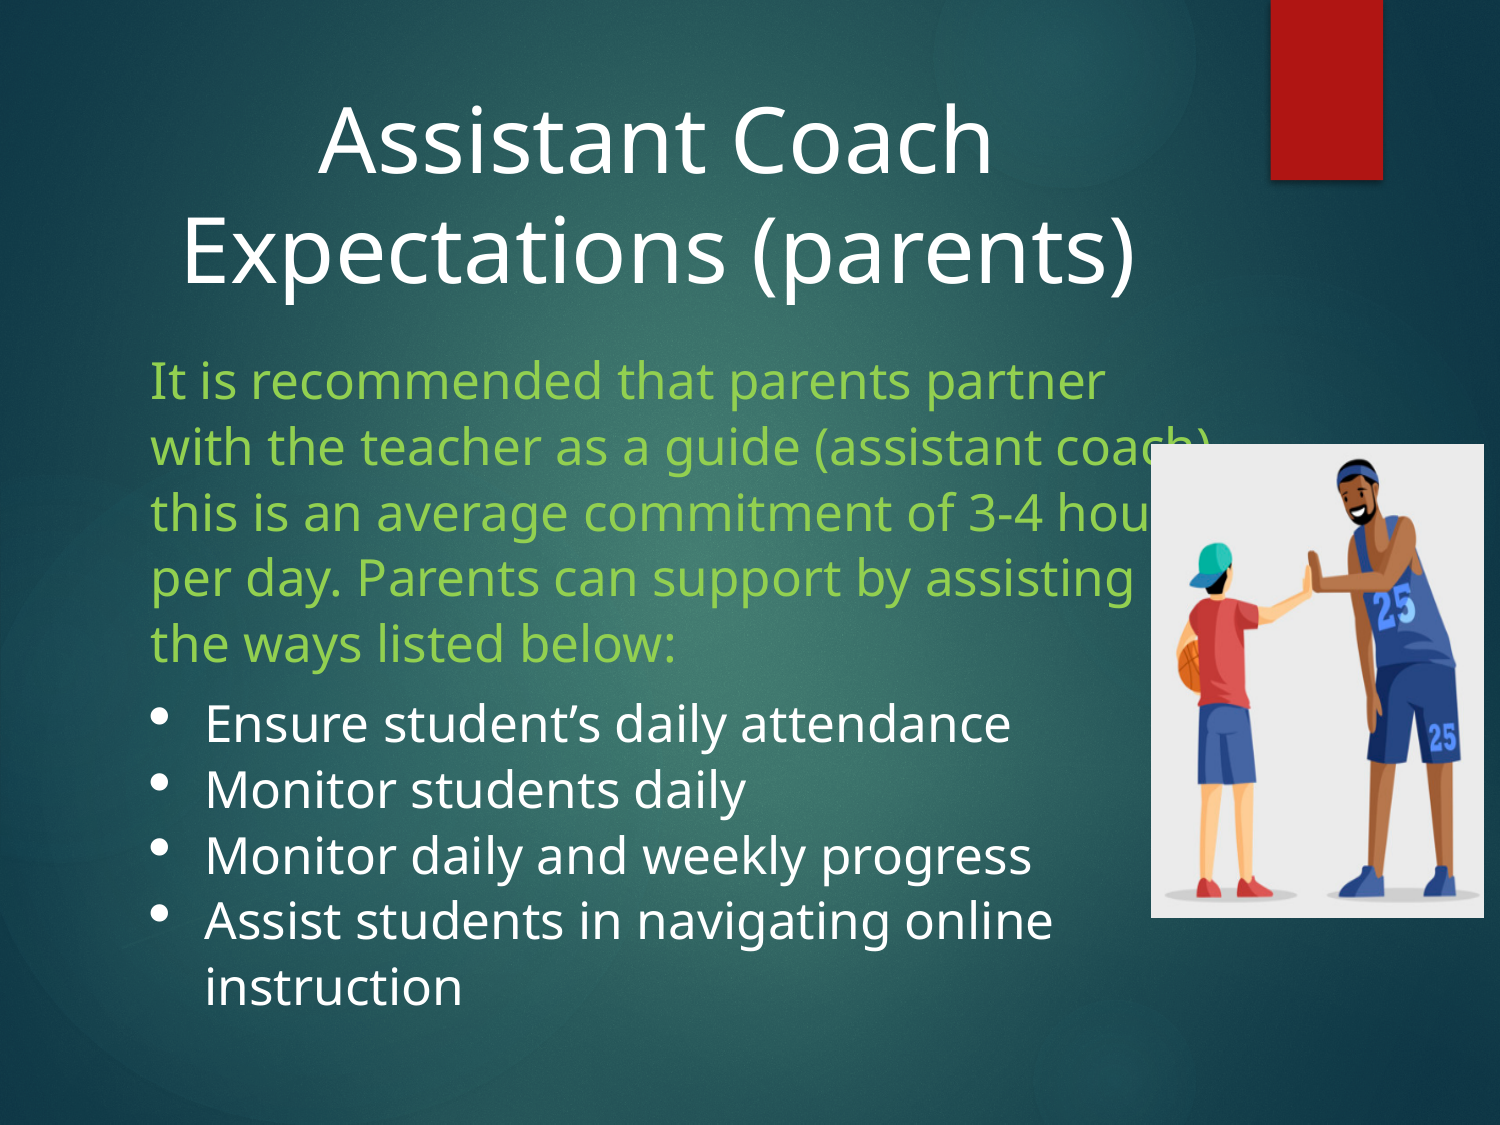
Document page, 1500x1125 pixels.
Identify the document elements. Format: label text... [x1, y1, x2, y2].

picture [1151, 444, 1484, 918]
list It is recommended that parents partner with the teacher as a guide (assistant coach) this is an average commitment of 3-4 hours per day. Parents can support by assisting in the ways listed below: Ensure student’s daily attendance Monitor students daily Monitor daily and weekly progress Assist students in navigating online instruction [135, 336, 1237, 1025]
title Assistant Coach Expectations (parents) [79, 74, 1237, 304]
